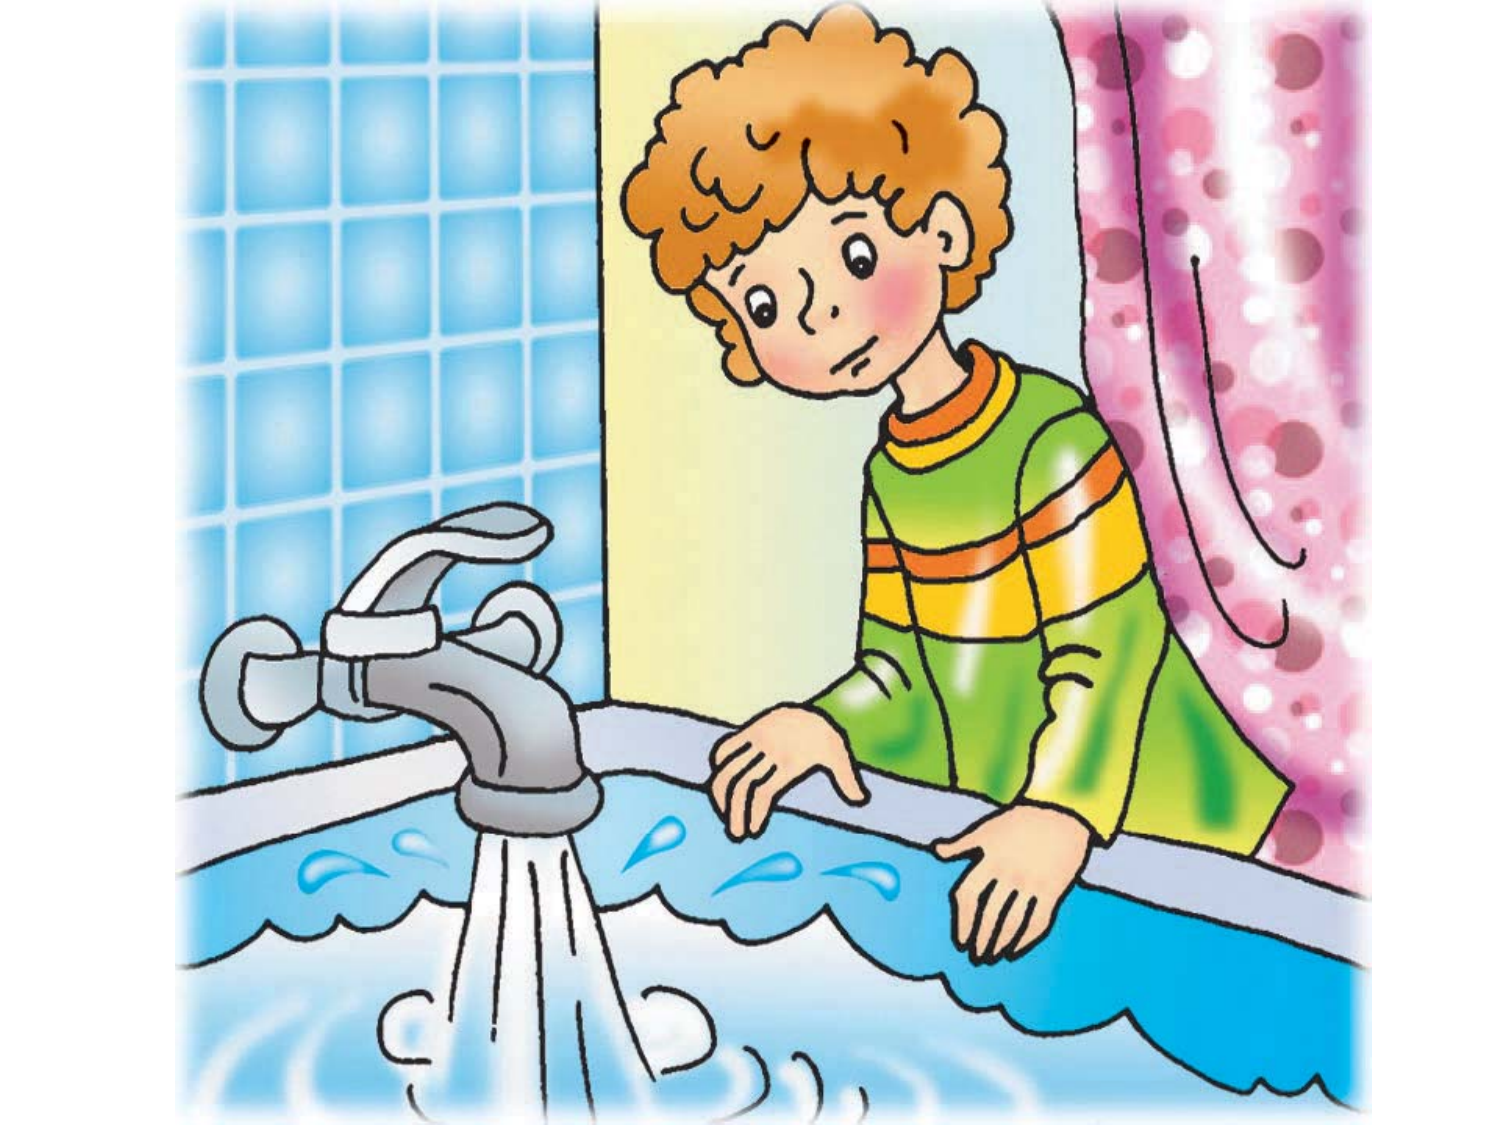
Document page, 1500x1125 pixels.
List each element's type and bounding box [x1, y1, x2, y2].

picture [175, 0, 1372, 1125]
